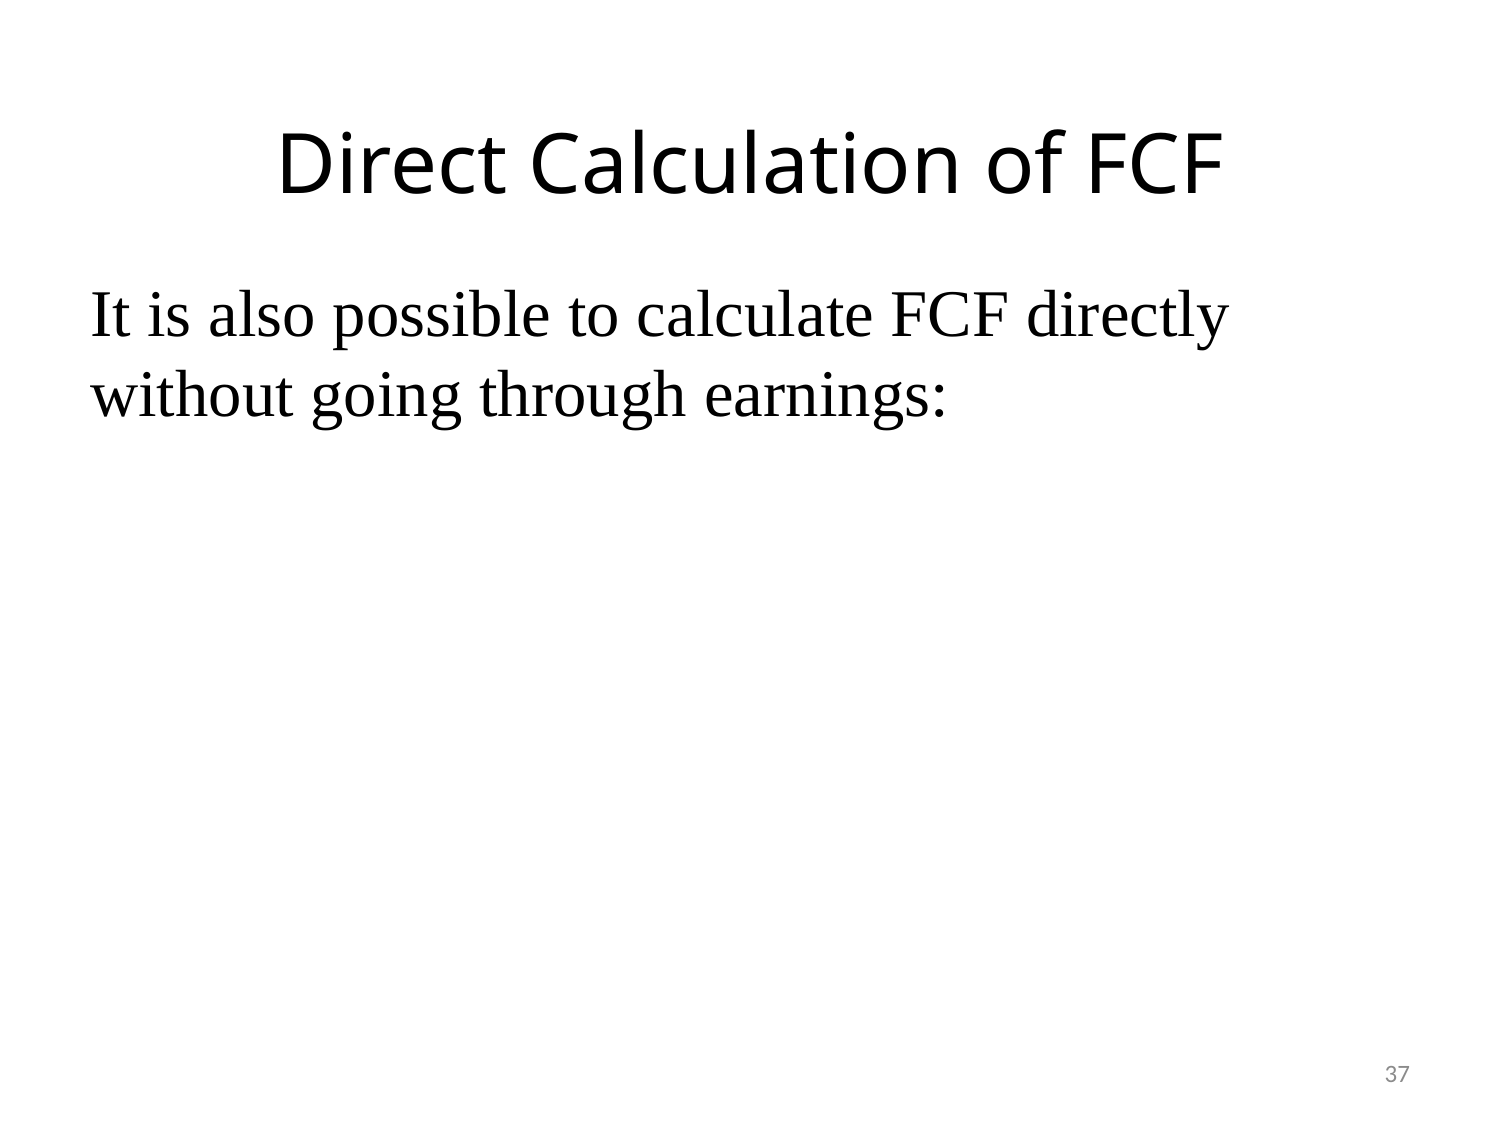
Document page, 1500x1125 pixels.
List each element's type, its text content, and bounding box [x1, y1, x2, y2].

list It is also possible to calculate FCF directly without going through earnings: [75, 262, 1425, 1005]
slide_number 37 [1074, 1042, 1425, 1103]
title Direct Calculation of FCF [75, 45, 1425, 262]
